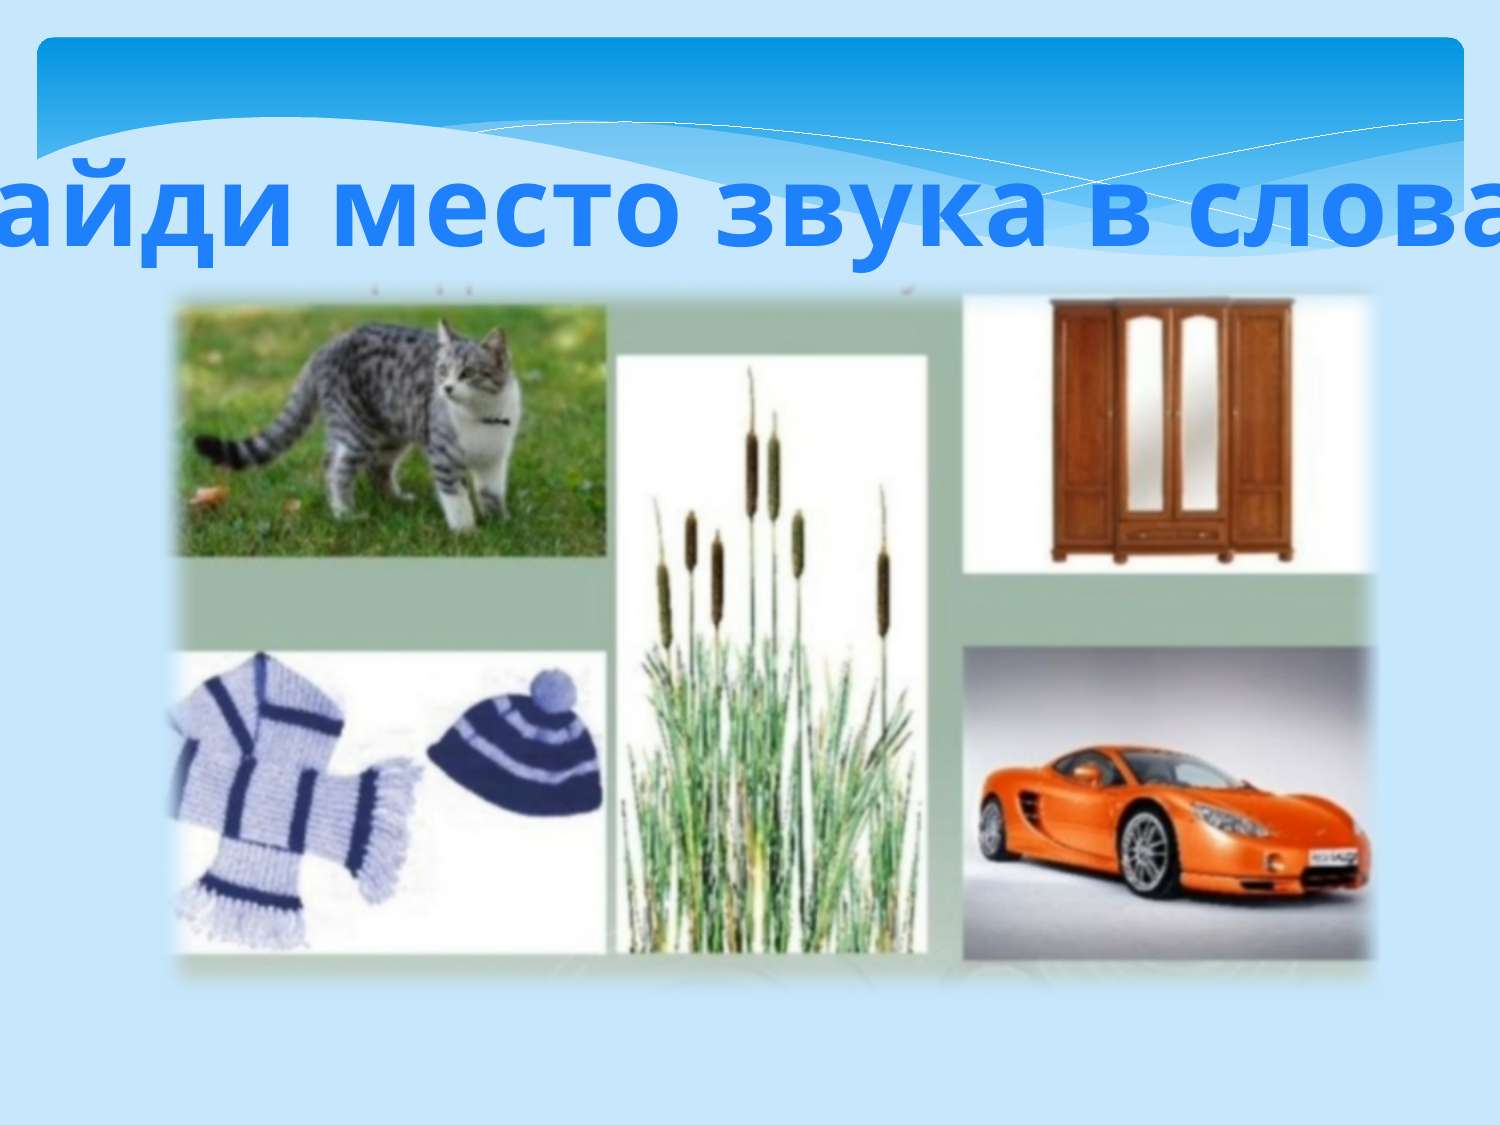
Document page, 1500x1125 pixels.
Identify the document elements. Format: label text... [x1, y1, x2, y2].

text_box Найди место звука в словах [0, 126, 1500, 277]
picture [159, 278, 1389, 1001]
